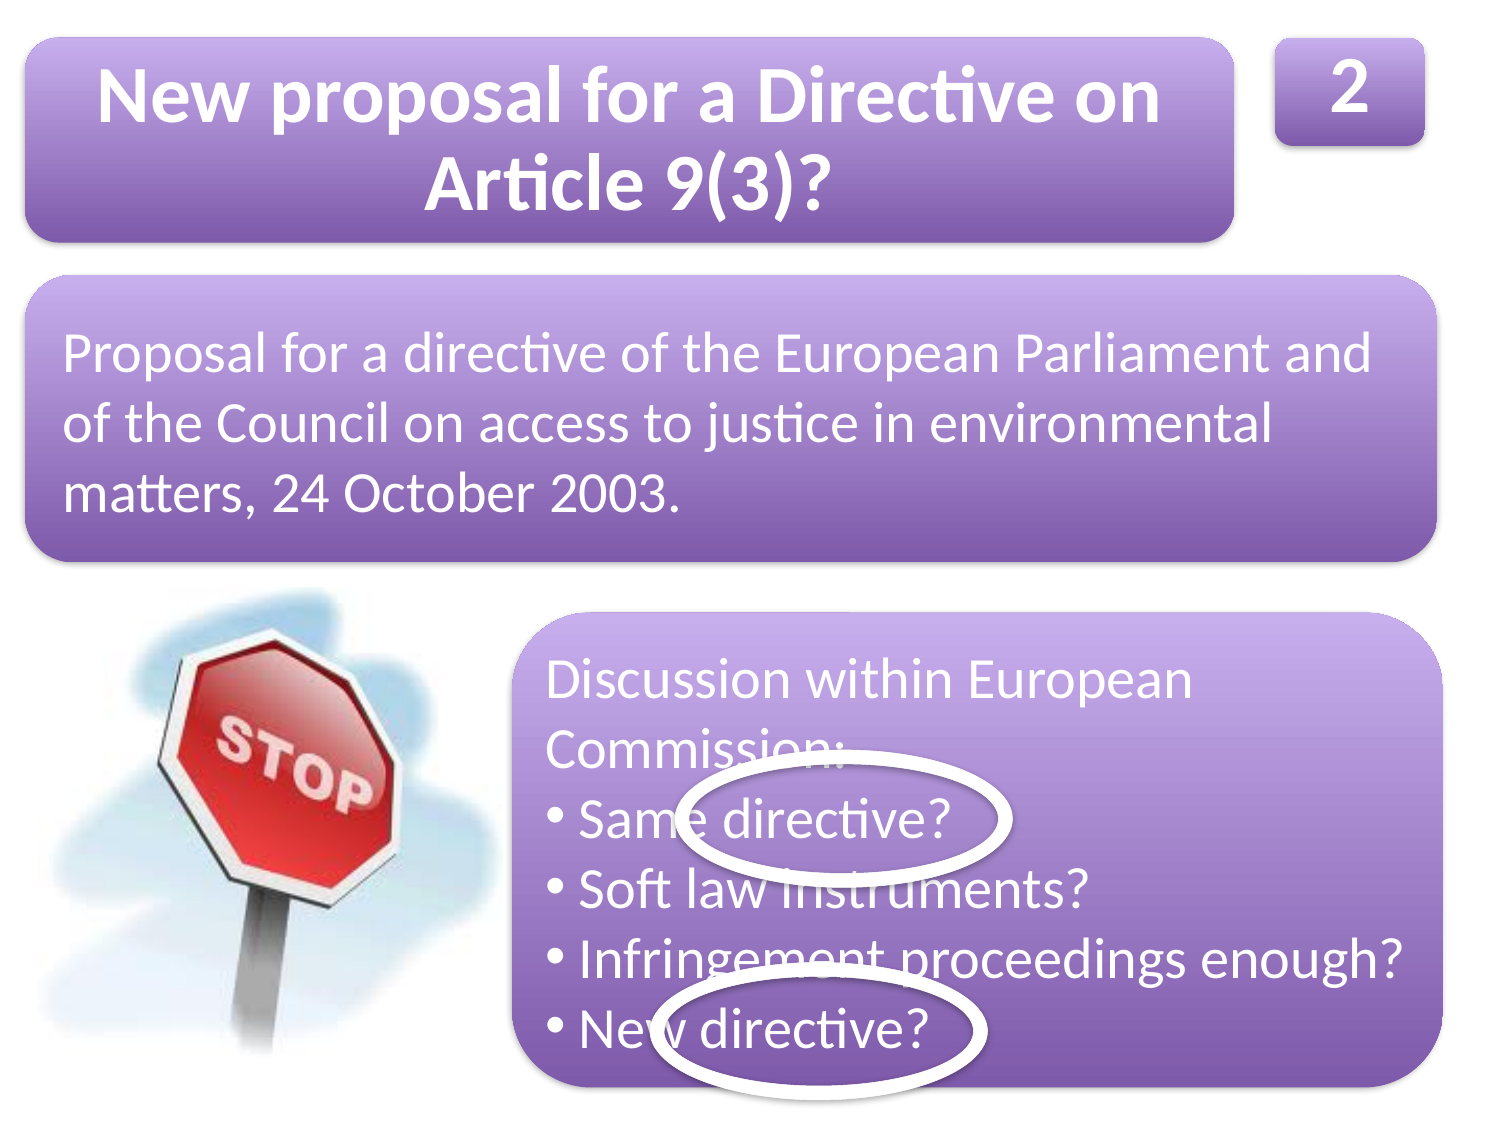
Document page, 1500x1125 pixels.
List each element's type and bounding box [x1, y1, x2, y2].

text_box [1274, 37, 1426, 147]
picture [37, 587, 503, 1059]
text_box [24, 37, 1235, 243]
text_box [24, 274, 1438, 563]
text_box [757, 1096, 880, 1101]
text_box [511, 612, 1444, 1088]
